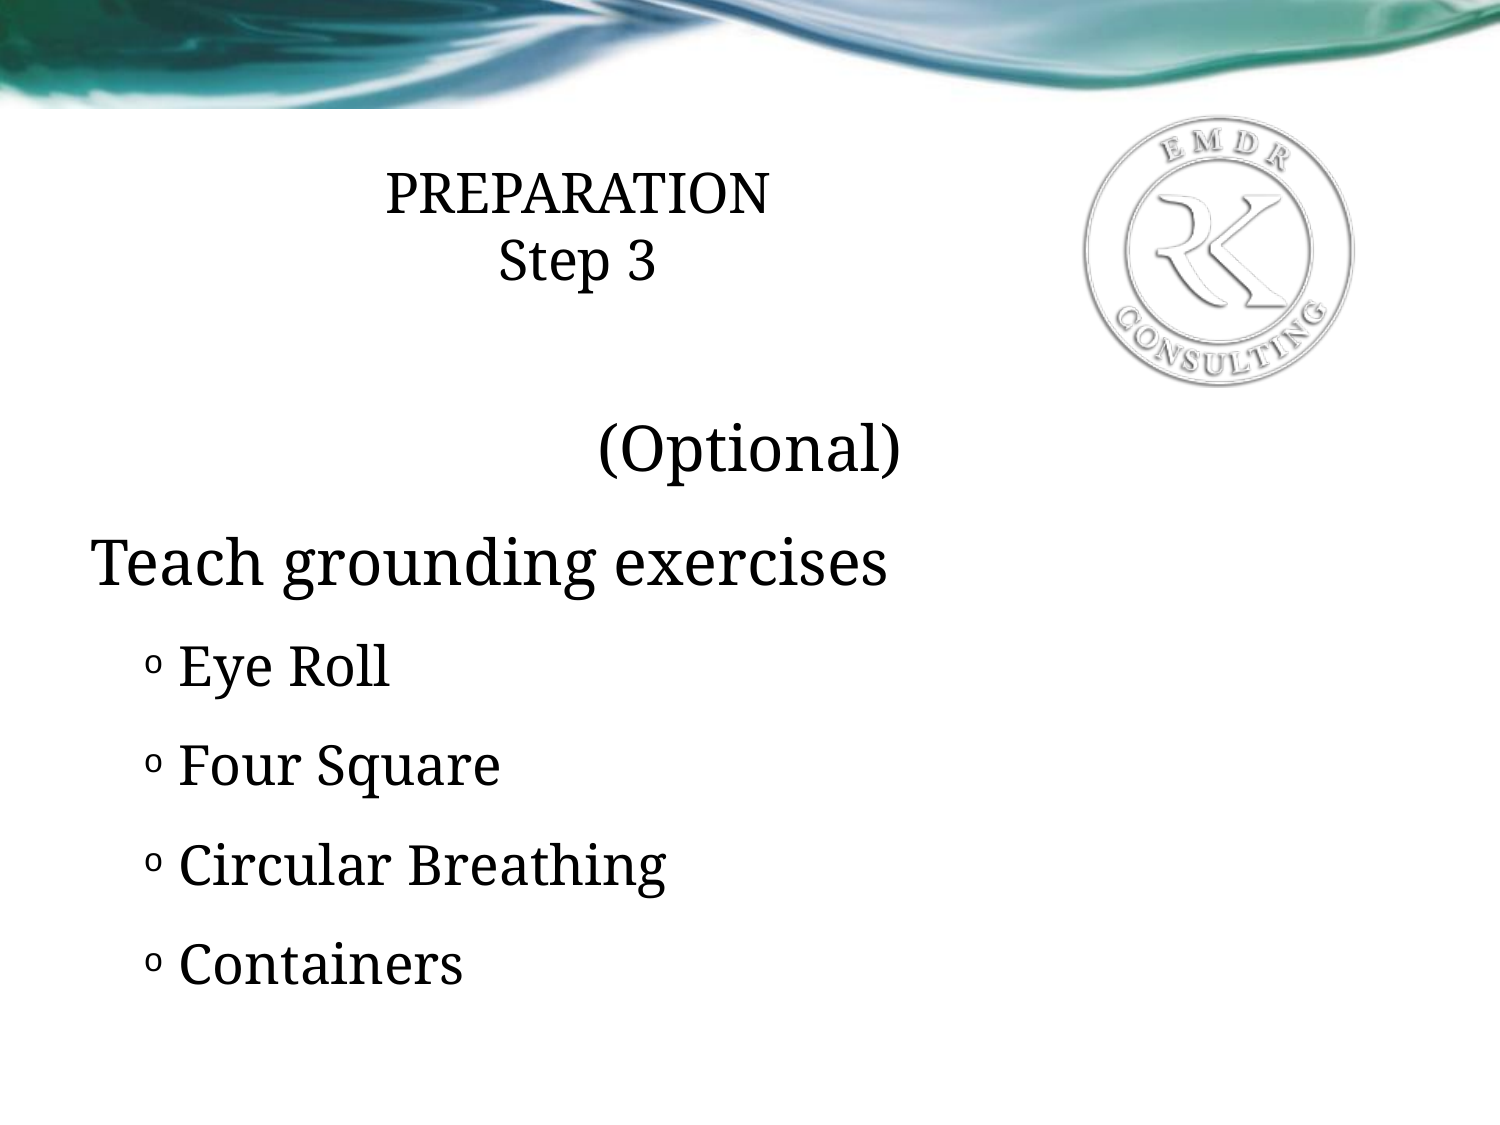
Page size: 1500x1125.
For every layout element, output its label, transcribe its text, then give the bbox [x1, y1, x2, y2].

picture [1081, 112, 1357, 388]
picture [0, 0, 1500, 109]
title PREPARATION Step 3 [75, 149, 1074, 300]
list (Optional) Teach grounding exercises Eye Roll Four Square Circular Breathing Containers [75, 362, 1425, 1005]
